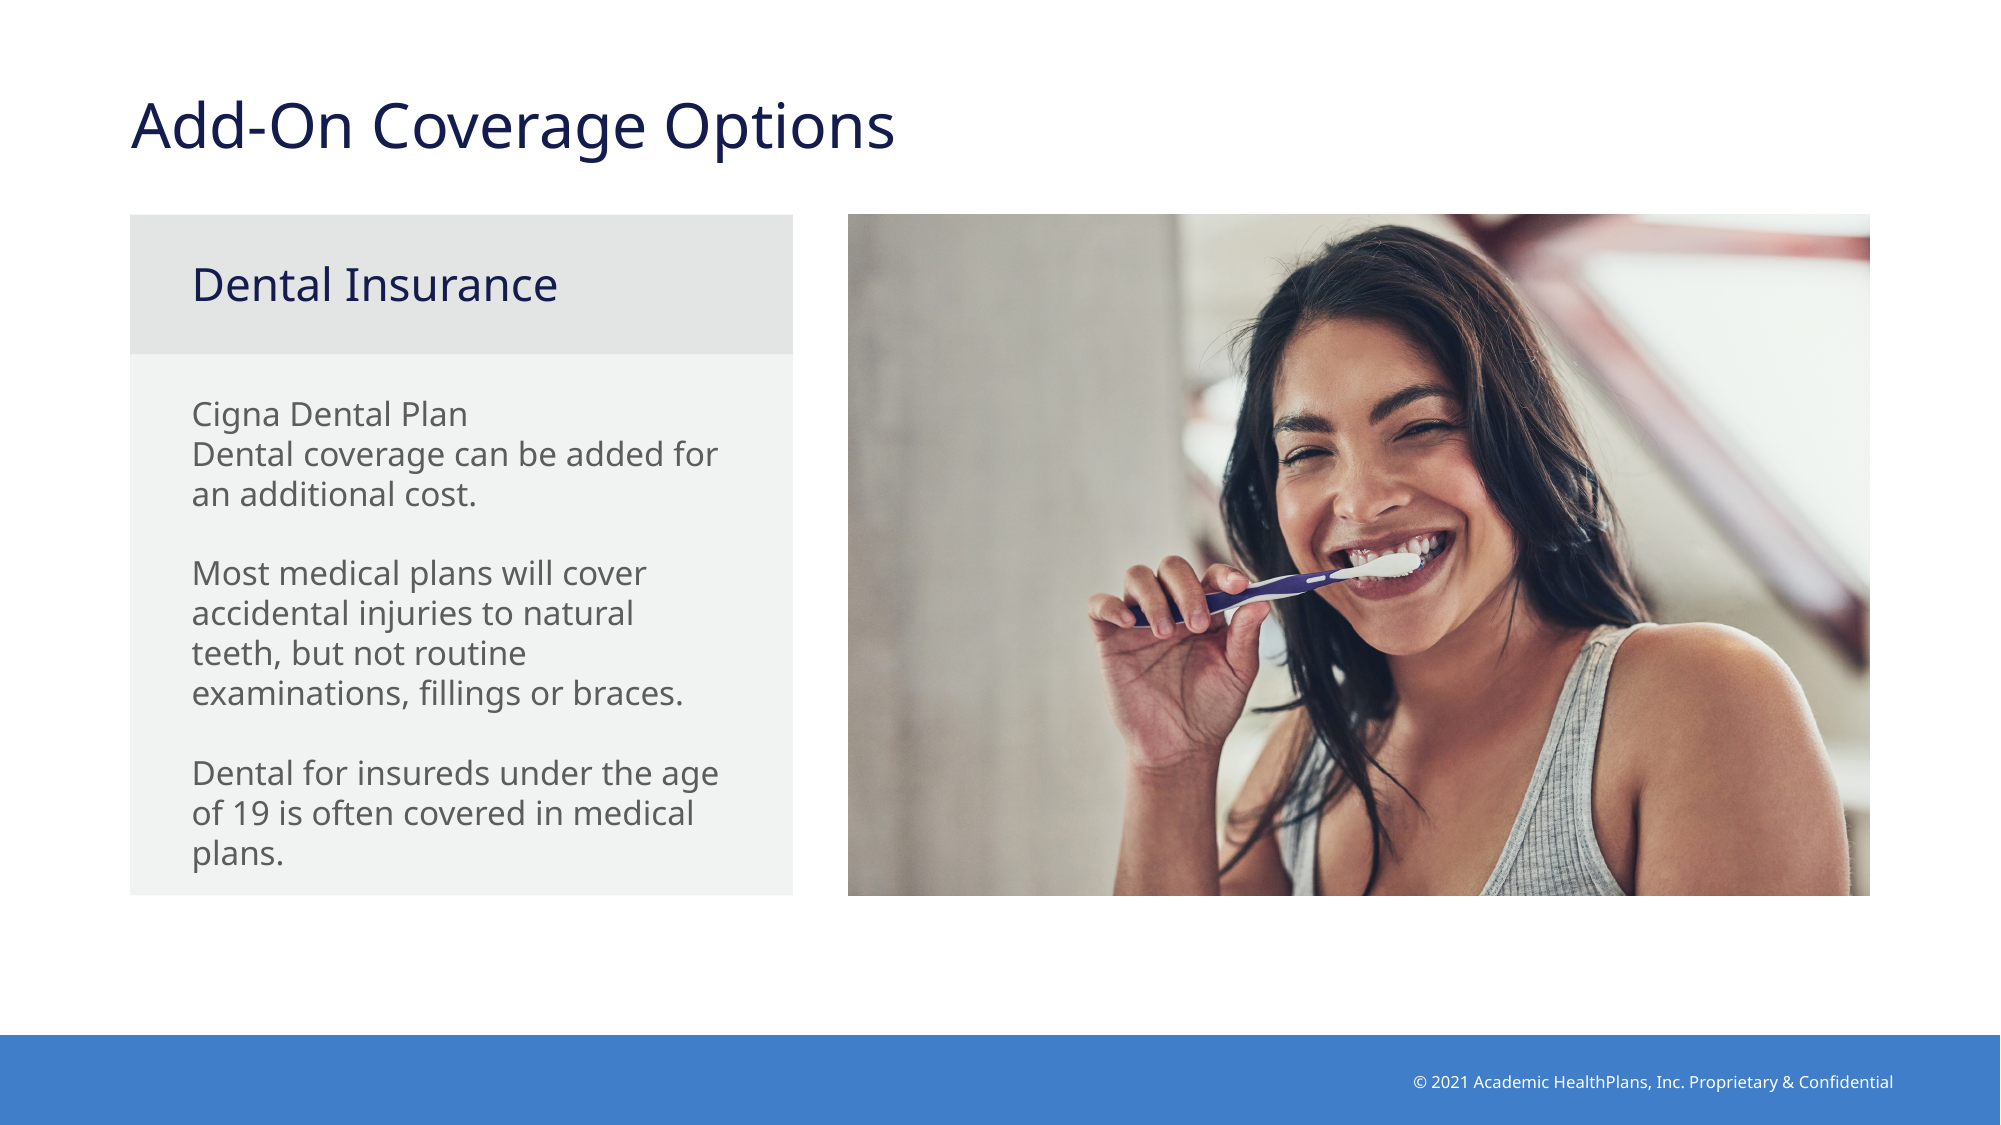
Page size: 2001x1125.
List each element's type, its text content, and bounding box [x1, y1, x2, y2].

text_box [129, 355, 794, 896]
text_box Dental Insurance [176, 248, 820, 319]
picture [848, 214, 1870, 896]
text_box [129, 214, 794, 355]
text_box Cigna Dental Plan Dental coverage can be added for an additional cost. Most medical plans will cover accidental injuries to natural teeth, but not routine examinations, fillings or braces. Dental for insureds under the age of 19 is often covered in medical plans. [176, 385, 736, 880]
title Add-On Coverage Options [116, 48, 1000, 198]
